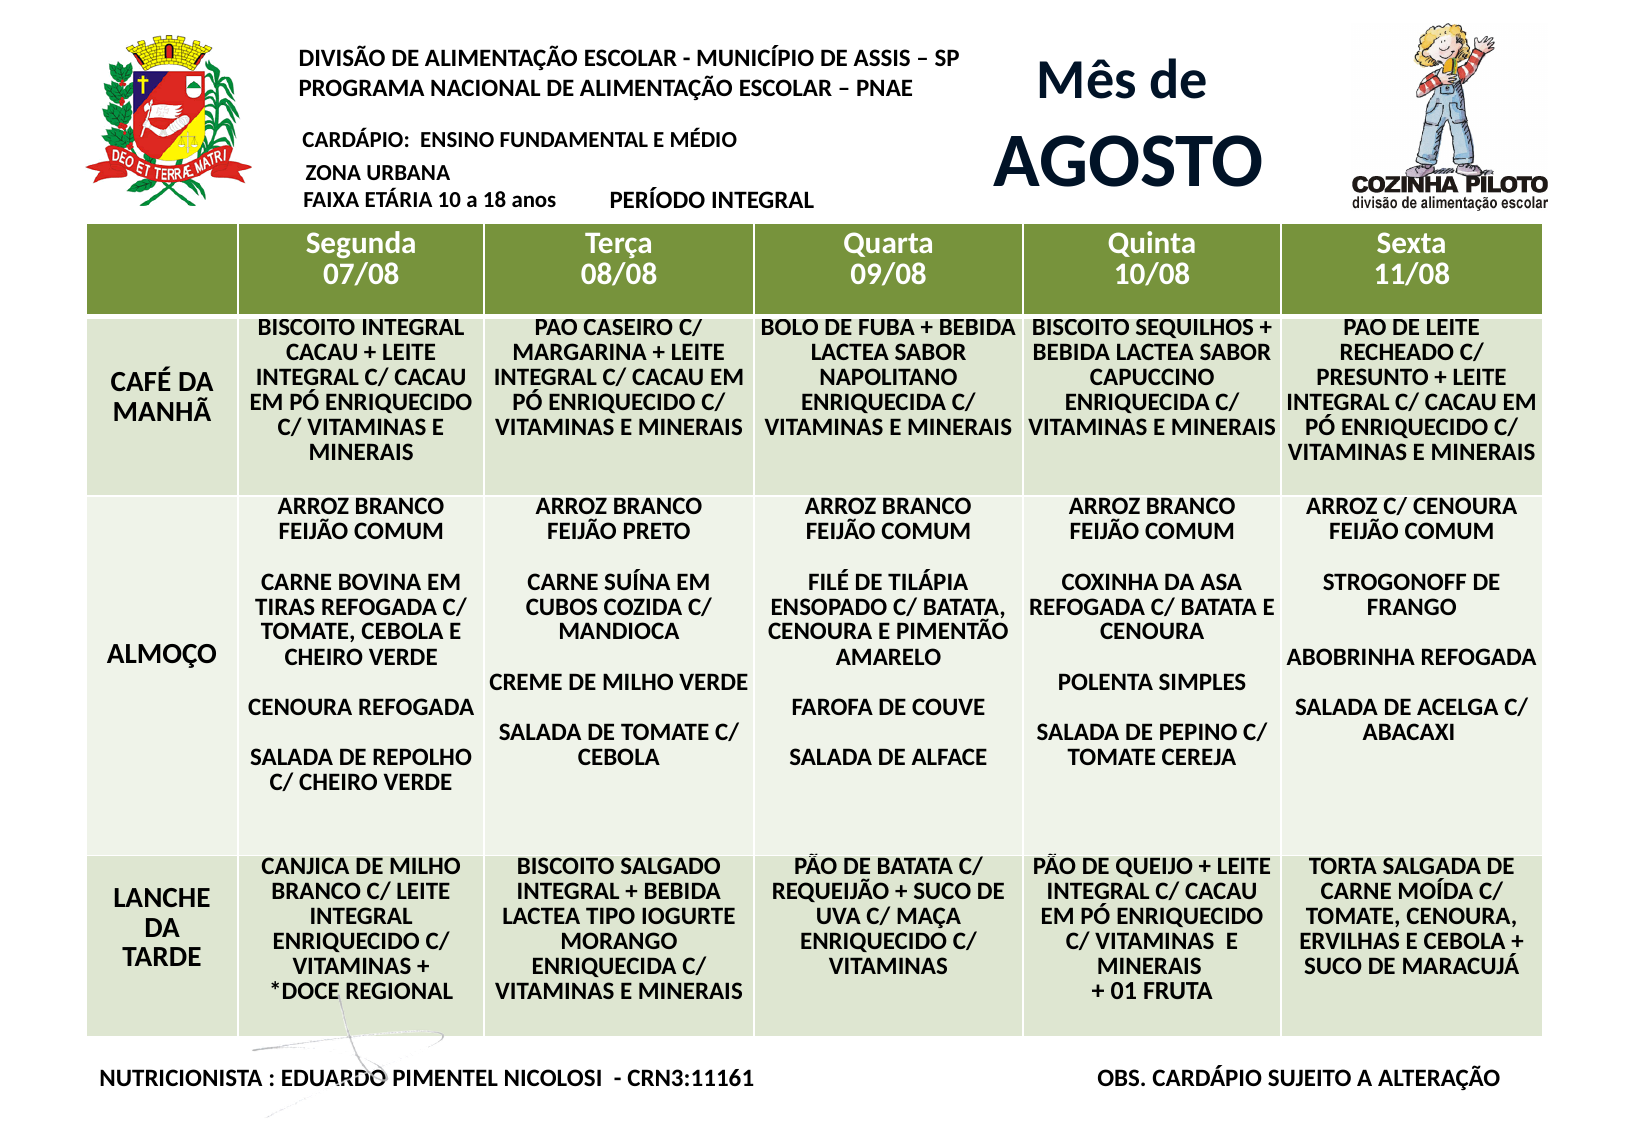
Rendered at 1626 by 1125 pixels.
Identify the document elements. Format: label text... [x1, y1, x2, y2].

table_cell BISCOITO SEQUILHOS + BEBIDA LACTEA SABOR CAPUCCINO ENRIQUECIDA C/ VITAMINAS E MINERAIS [1024, 319, 1280, 495]
table_cell PÃO DE LEITE RECHEADO C/ PRESUNTO + LEITE INTEGRAL C/ CACAU EM PÓ ENRIQUECIDO C/ VITAMINAS E MINERAIS [1282, 319, 1542, 495]
text_box ZONA URBANA [287, 160, 567, 175]
text_box DIVISÃO DE ALIMENTAÇÃO ESCOLAR - MUNICÍPIO DE ASSIS – SP PROGRAMA NACIONAL DE ALIMENTAÇÃO ESCOLAR – PNAE [285, 35, 917, 177]
table_header [87, 224, 237, 314]
table_header Sexta 11/08 [1282, 224, 1542, 314]
text_box PERÍODO INTEGRAL [591, 174, 880, 223]
table_header Quarta 09/08 [755, 224, 1022, 314]
table_header Segunda 07/08 [239, 224, 483, 314]
table_cell PÃO DE BATATA C/ REQUEIJÃO + SUCO DE UVA C/ MAÇA ENRIQUECIDO C/ VITAMINAS [755, 856, 1022, 1036]
table_cell CAFÉ DA MANHÃ [87, 319, 237, 495]
table_cell PÃO CASEIRO C/ MARGARINA + LEITE INTEGRAL C/ CACAU EM PÓ ENRIQUECIDO C/ VITAMINAS E MINERAIS [485, 319, 753, 495]
text_box NUTRICIONISTA : EDUARDO PIMENTEL NICOLOSI - CRN3:11161 [490, 1054, 1083, 1099]
text_box Mês de AGOSTO [917, 35, 1340, 209]
table_cell CANJICA DE MILHO BRANCO C/ LEITE INTEGRAL ENRIQUECIDO C/ VITAMINAS + *DOCE REGIONAL [239, 856, 483, 970]
table_cell ALMOÇO [87, 497, 237, 855]
text_box FAIXA ETÁRIA 10 a 18 anos [285, 175, 591, 222]
table_cell ARROZ C/ CENOURA FEIJÃO COMUM STROGONOFF DE FRANGO ABOBRINHA REFOGADA SALADA DE ACELGA C/ ABACAXI [1282, 497, 1542, 855]
text_box NUTRICIONISTA : EDUARDO PIMENTEL NICOLOSI - CRN3:11161 [85, 1054, 221, 1099]
picture [85, 34, 252, 206]
table_cell TORTA SALGADA DE CARNE MOÍDA C/ TOMATE, CENOURA, ERVILHAS E CEBOLA + SUCO DE MARACUJÁ [1282, 856, 1542, 1036]
table_cell BISCOITO INTEGRAL CACAU + LEITE INTEGRAL C/ CACAU EM PÓ ENRIQUECIDO C/ VITAMINAS E MINERAIS [239, 319, 483, 495]
table_cell PÃO DE QUEIJO + LEITE INTEGRAL C/ CACAU EM PÓ ENRIQUECIDO C/ VITAMINAS E MINERAIS + 01 FRUTA [1024, 856, 1280, 1036]
table_header Terça 08/08 [485, 224, 753, 314]
table_cell ARROZ BRANCO FEIJÃO COMUM CARNE BOVINA EM TIRAS REFOGADA C/ TOMATE, CEBOLA E CHEIRO VERDE CENOURA REFOGADA SALADA DE REPOLHO C/ CHEIRO VERDE [239, 497, 483, 855]
table_cell ARROZ BRANCO FEIJÃO COMUM COXINHA DA ASA REFOGADA C/ BATATA E CENOURA POLENTA SIMPLES SALADA DE PEPINO C/ TOMATE CEREJA [1024, 497, 1280, 855]
table_cell BISCOITO SALGADO INTEGRAL + BEBIDA LACTEA TIPO IOGURTE MORANGO ENRIQUECIDA C/ VITAMINAS E MINERAIS [485, 856, 753, 1036]
table_cell LANCHE DA TARDE [87, 856, 237, 1036]
table_cell BOLO DE FUBÁ + BEBIDA LACTEA SABOR NAPOLITANO ENRIQUECIDA C/ VITAMINAS E MINERAIS [755, 319, 1022, 495]
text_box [1351, 23, 1548, 212]
table_cell ARROZ BRANCO FEIJÃO COMUM FILÉ DE TILÁPIA ENSOPADO C/ BATATA, CENOURA E PIMENTÃO AMARELO FAROFA DE COUVE SALADA DE ALFACE [755, 497, 1022, 855]
table_header Quinta 10/08 [1024, 224, 1280, 314]
text_box OBS. CARDÁPIO SUJEITO A ALTERAÇÃO [1083, 1054, 1625, 1099]
table_cell ARROZ BRANCO FEIJÃO PRETO CARNE SUÍNA EM CUBOS COZIDA C/ MANDIOCA CREME DE MILHO VERDE SALADA DE TOMATE C/ CEBOLA [485, 497, 753, 855]
text_box CARDÁPIO: ENSINO FUNDAMENTAL E MÉDIO [287, 102, 883, 160]
picture [226, 972, 485, 1125]
